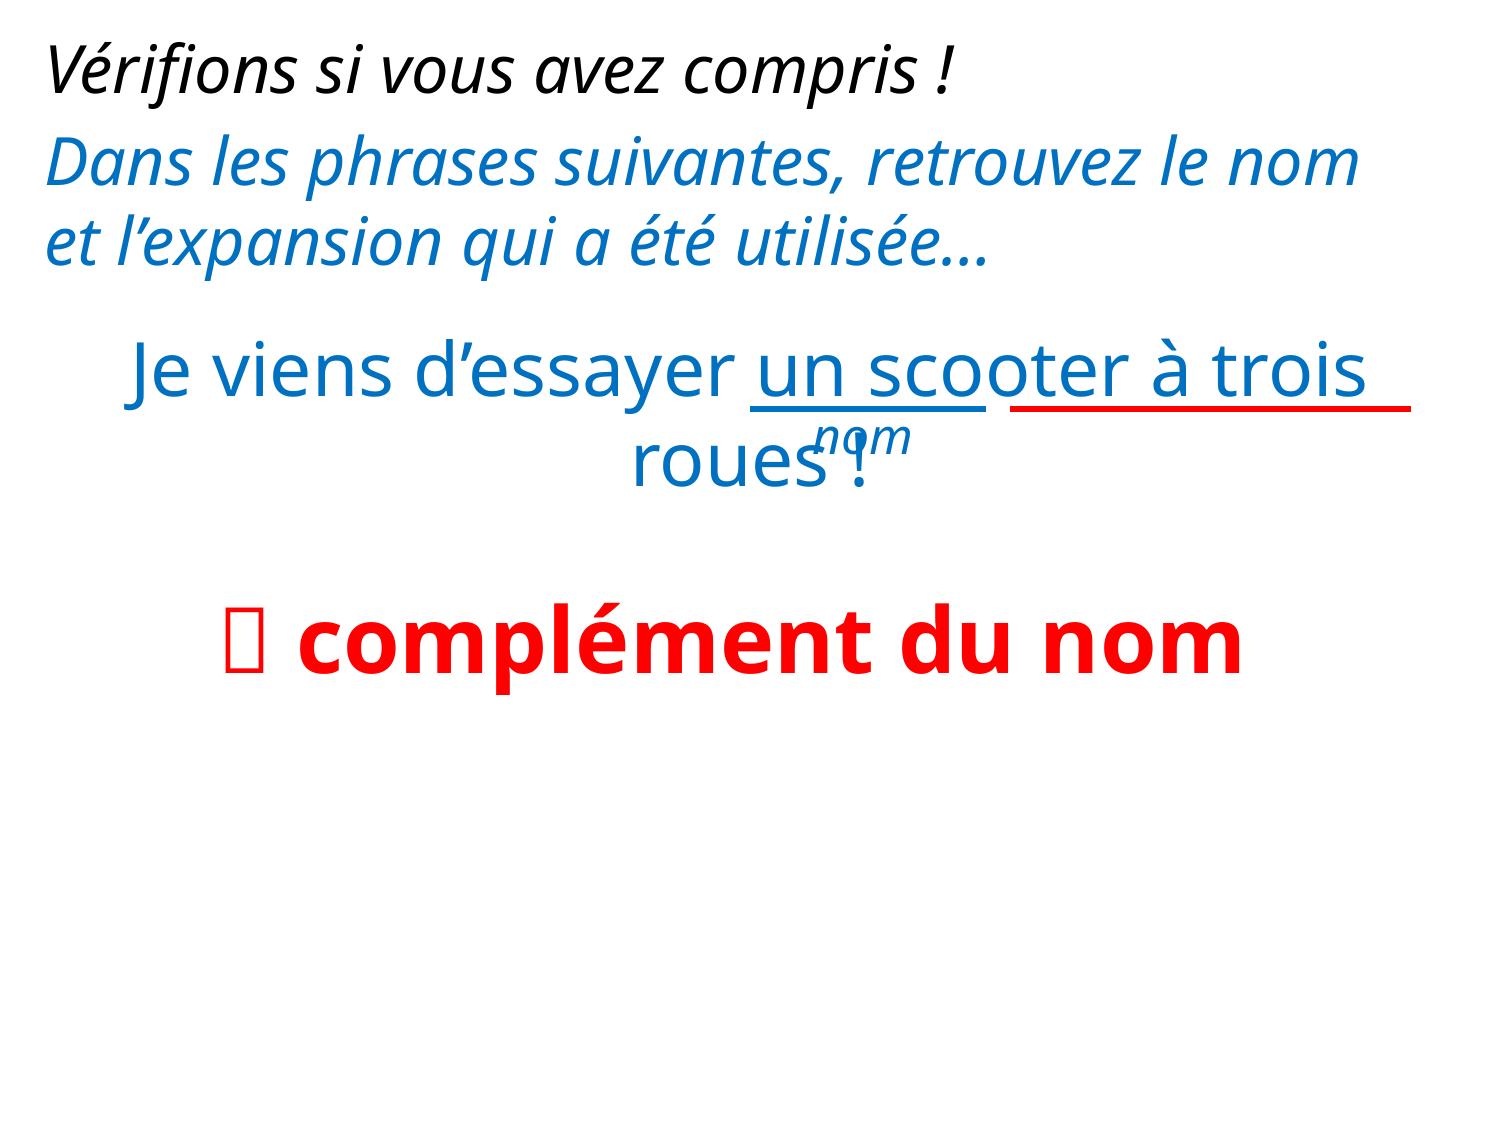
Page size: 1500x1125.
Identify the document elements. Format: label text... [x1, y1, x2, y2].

text_box nom [797, 397, 935, 408]
text_box nom [797, 417, 935, 472]
text_box Vérifions si vous avez compris ! [29, 19, 1483, 114]
text_box Je viens d’essayer un scooter à trois roues ! [17, 314, 1483, 510]
text_box  complément du nom [29, 574, 1436, 699]
text_box Dans les phrases suivantes, retrouvez le nom et l’expansion qui a été utilisée… [29, 111, 1436, 286]
